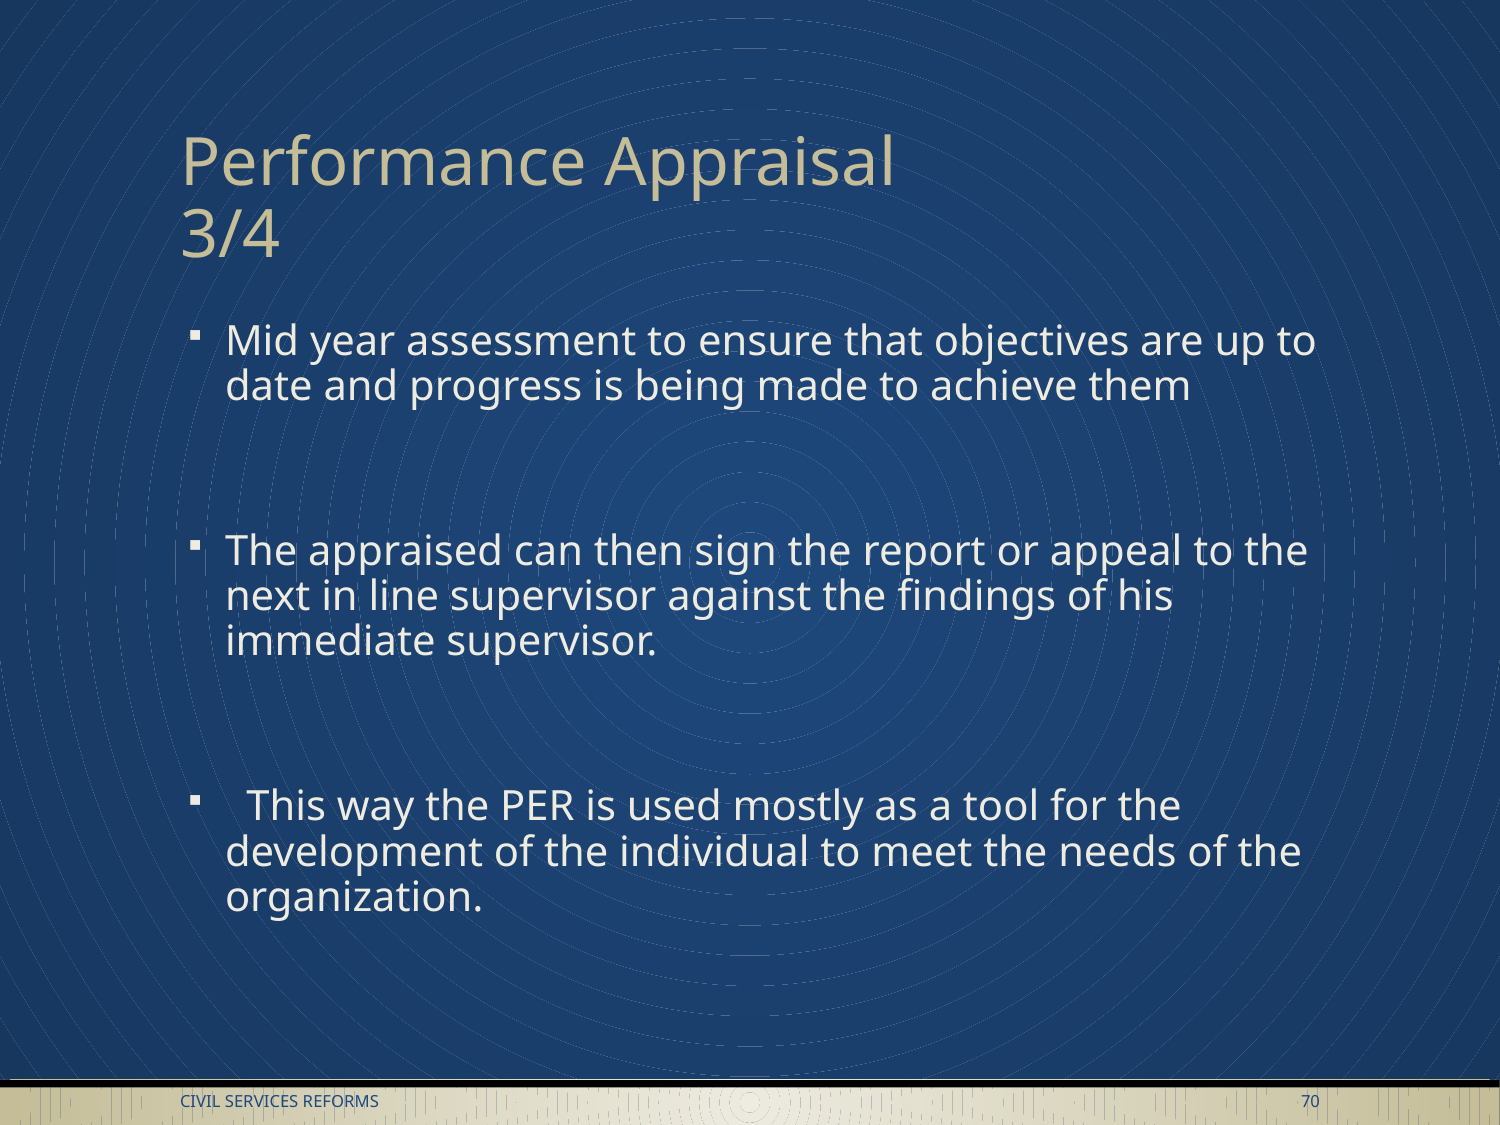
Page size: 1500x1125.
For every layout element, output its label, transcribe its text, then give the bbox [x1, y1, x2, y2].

footer Civil Services Reforms [165, 1083, 1046, 1122]
list Mid year assessment to ensure that objectives are up to date and progress is being made to achieve them The appraised can then sign the report or appeal to the next in line supervisor against the findings of his immediate supervisor. This way the PER is used mostly as a tool for the development of the individual to meet the needs of the organization. [165, 311, 1335, 990]
slide_number 70 [1256, 1083, 1336, 1122]
title Performance Appraisal 3/4 [165, 76, 1335, 279]
